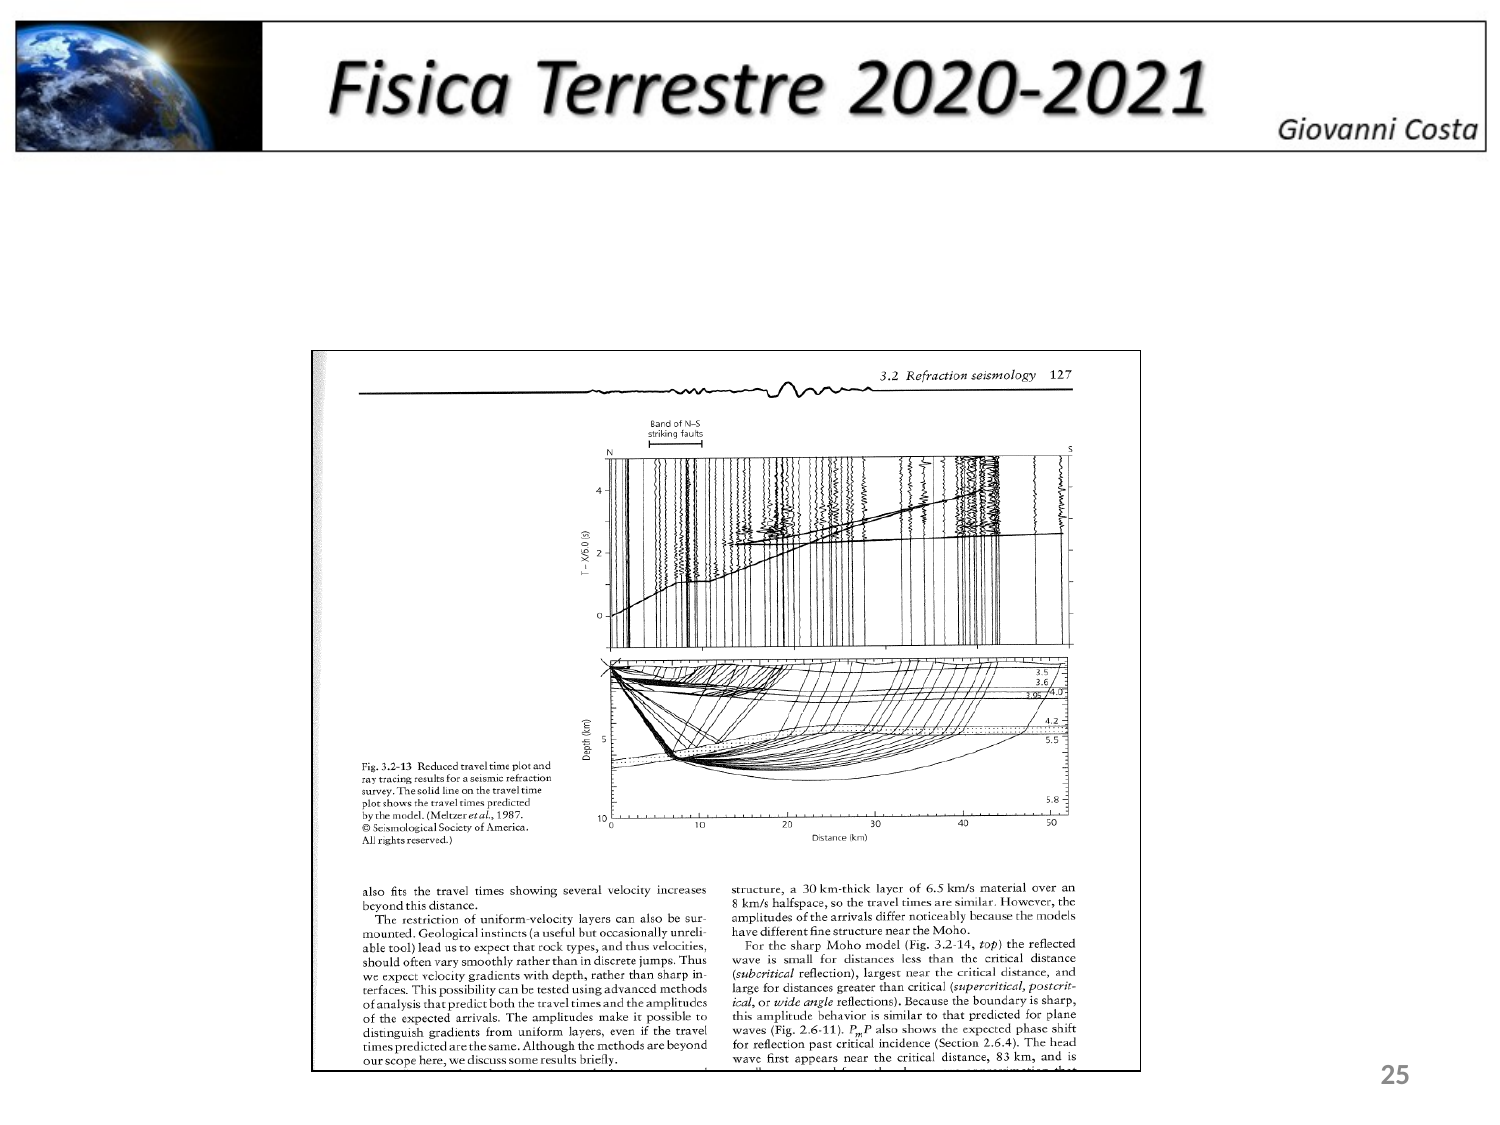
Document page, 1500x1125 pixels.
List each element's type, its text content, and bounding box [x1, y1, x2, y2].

text_box 25 [1074, 1042, 1425, 1103]
picture [0, 0, 1500, 1125]
